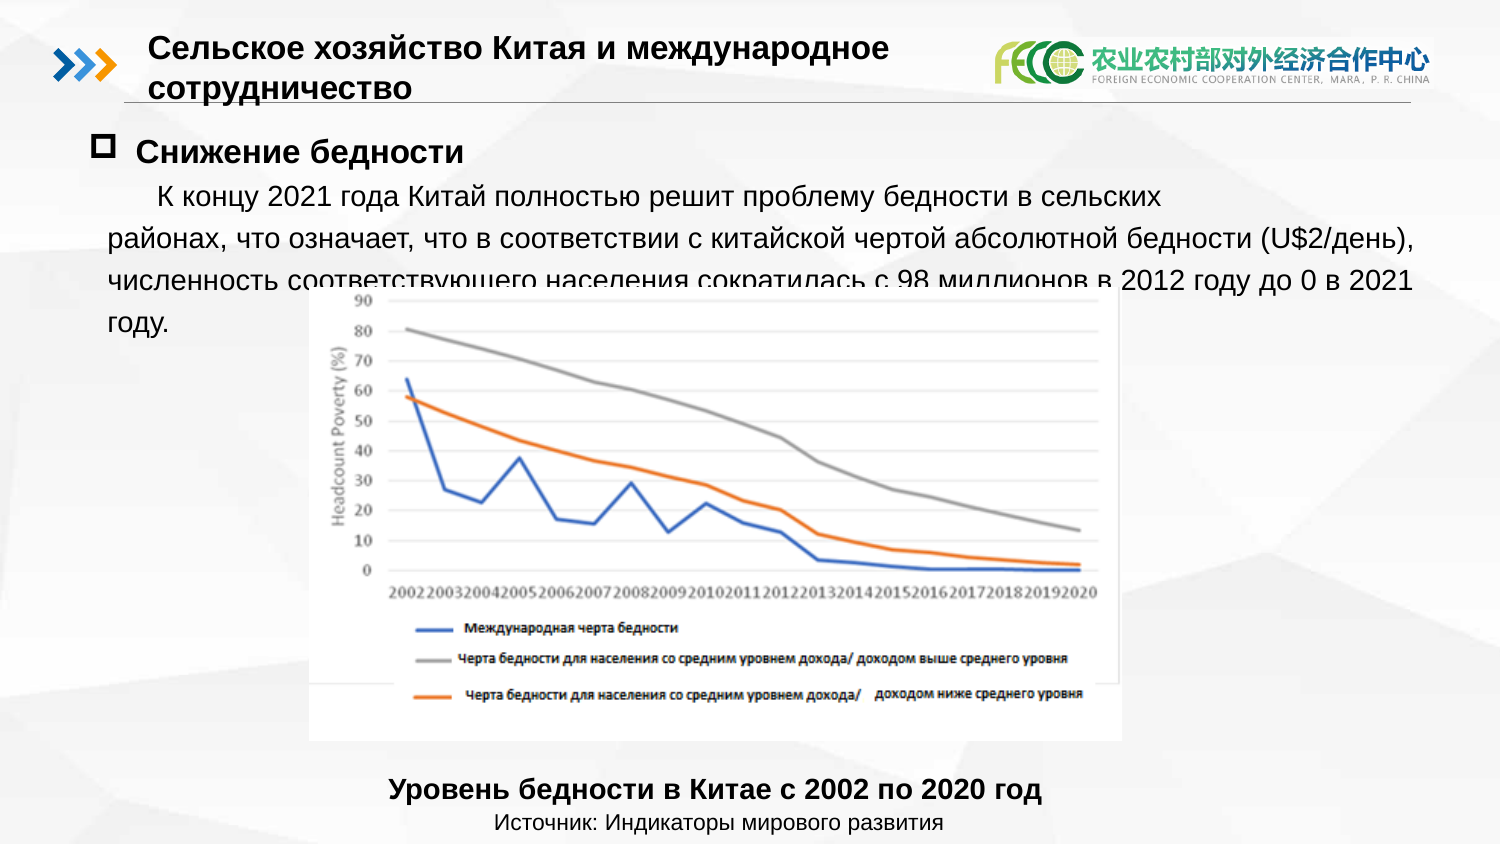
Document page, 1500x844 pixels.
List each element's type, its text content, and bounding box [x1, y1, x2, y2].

picture [0, 0, 1500, 844]
text_box Снижение бедности К концу 2021 года Китай полностью решит проблему бедности в сельских районах, что означает, что в соответствии с китайской чертой абсолютной бедности (U$2/день), численность соответствующего населения сократилась с 98 миллионов в 2012 году до 0 в 2021 году. [17, 102, 1495, 430]
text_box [308, 287, 1123, 741]
text_box Уровень бедности в Китае с 2002 по 2020 год Источник: Индикаторы мирового развития [36, 762, 1395, 843]
text_box Сельское хозяйство Китая и международное сотрудничество [147, 34, 1123, 97]
